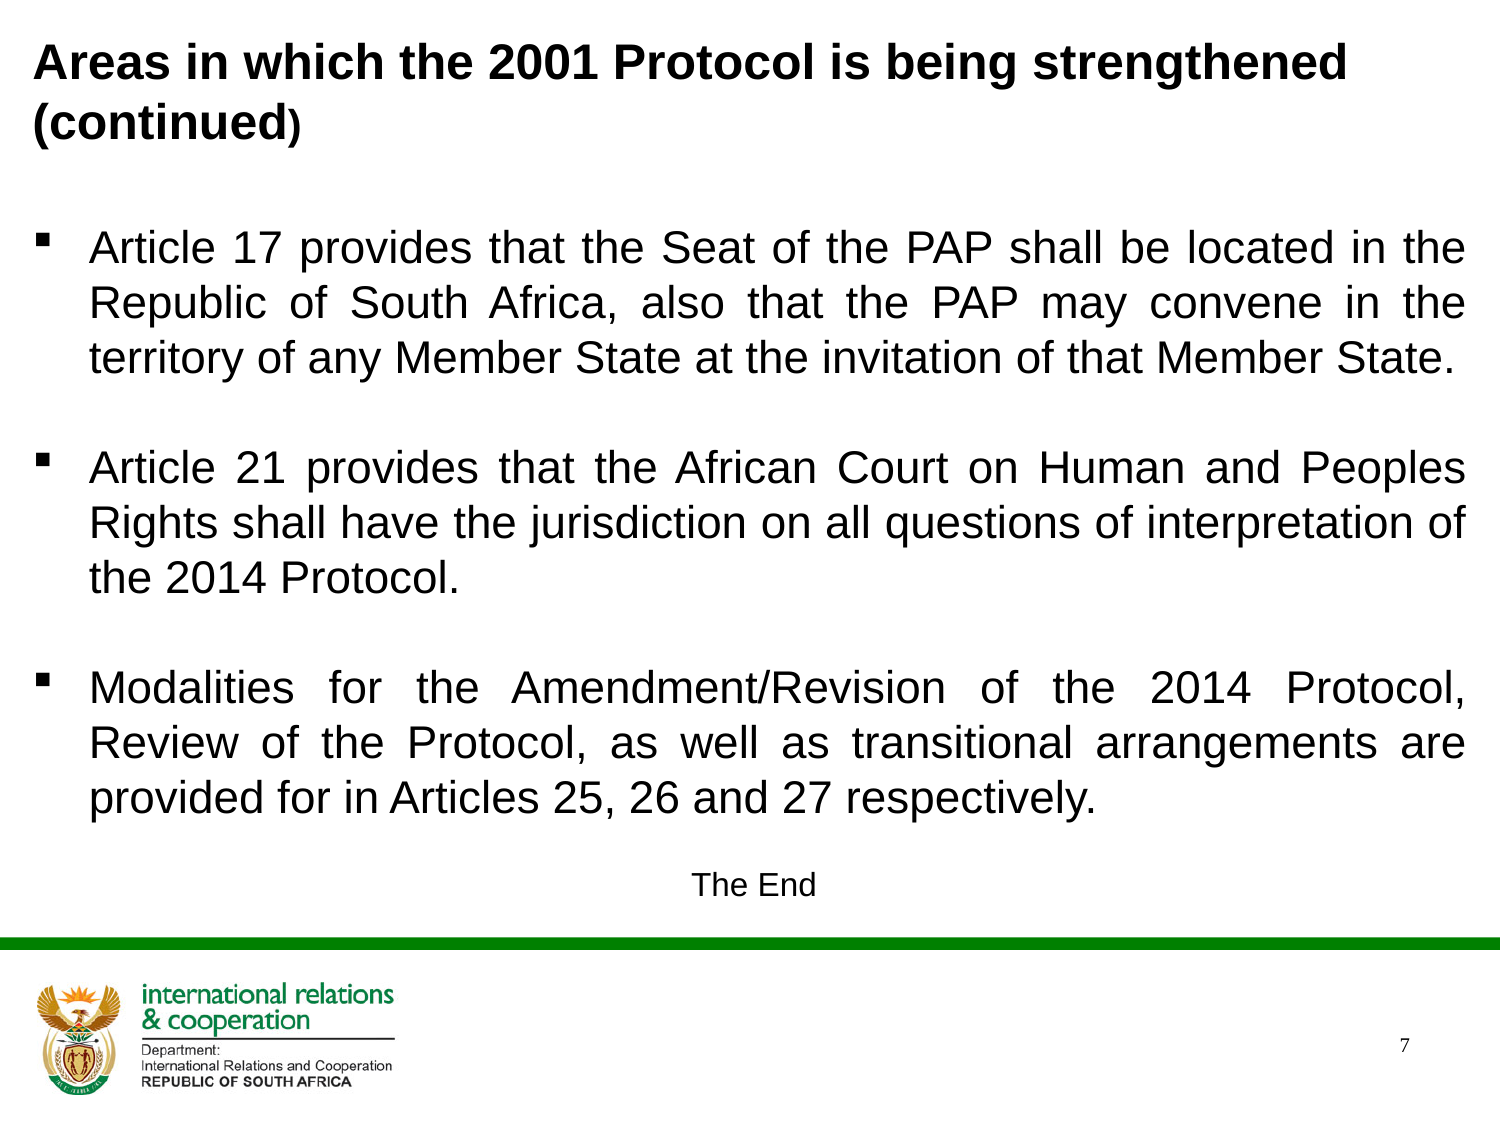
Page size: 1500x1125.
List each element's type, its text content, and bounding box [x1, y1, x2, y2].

picture [37, 974, 400, 1095]
text_box Article 17 provides that the Seat of the PAP shall be located in the Republic of South Africa, also that the PAP may convene in the territory of any Member State at the invitation of that Member State. Article 21 provides that the African Court on Human and Peoples Rights shall have the jurisdiction on all questions of interpretation of the 2014 Protocol. Modalities for the Amendment/Revision of the 2014 Protocol, Review of the Protocol, as well as transitional arrangements are provided for in Articles 25, 26 and 27 respectively. The End [17, 160, 1483, 911]
text_box Areas in which the 2001 Protocol is being strengthened (continued) [17, 22, 1471, 160]
slide_number 7 [1074, 1024, 1426, 1103]
